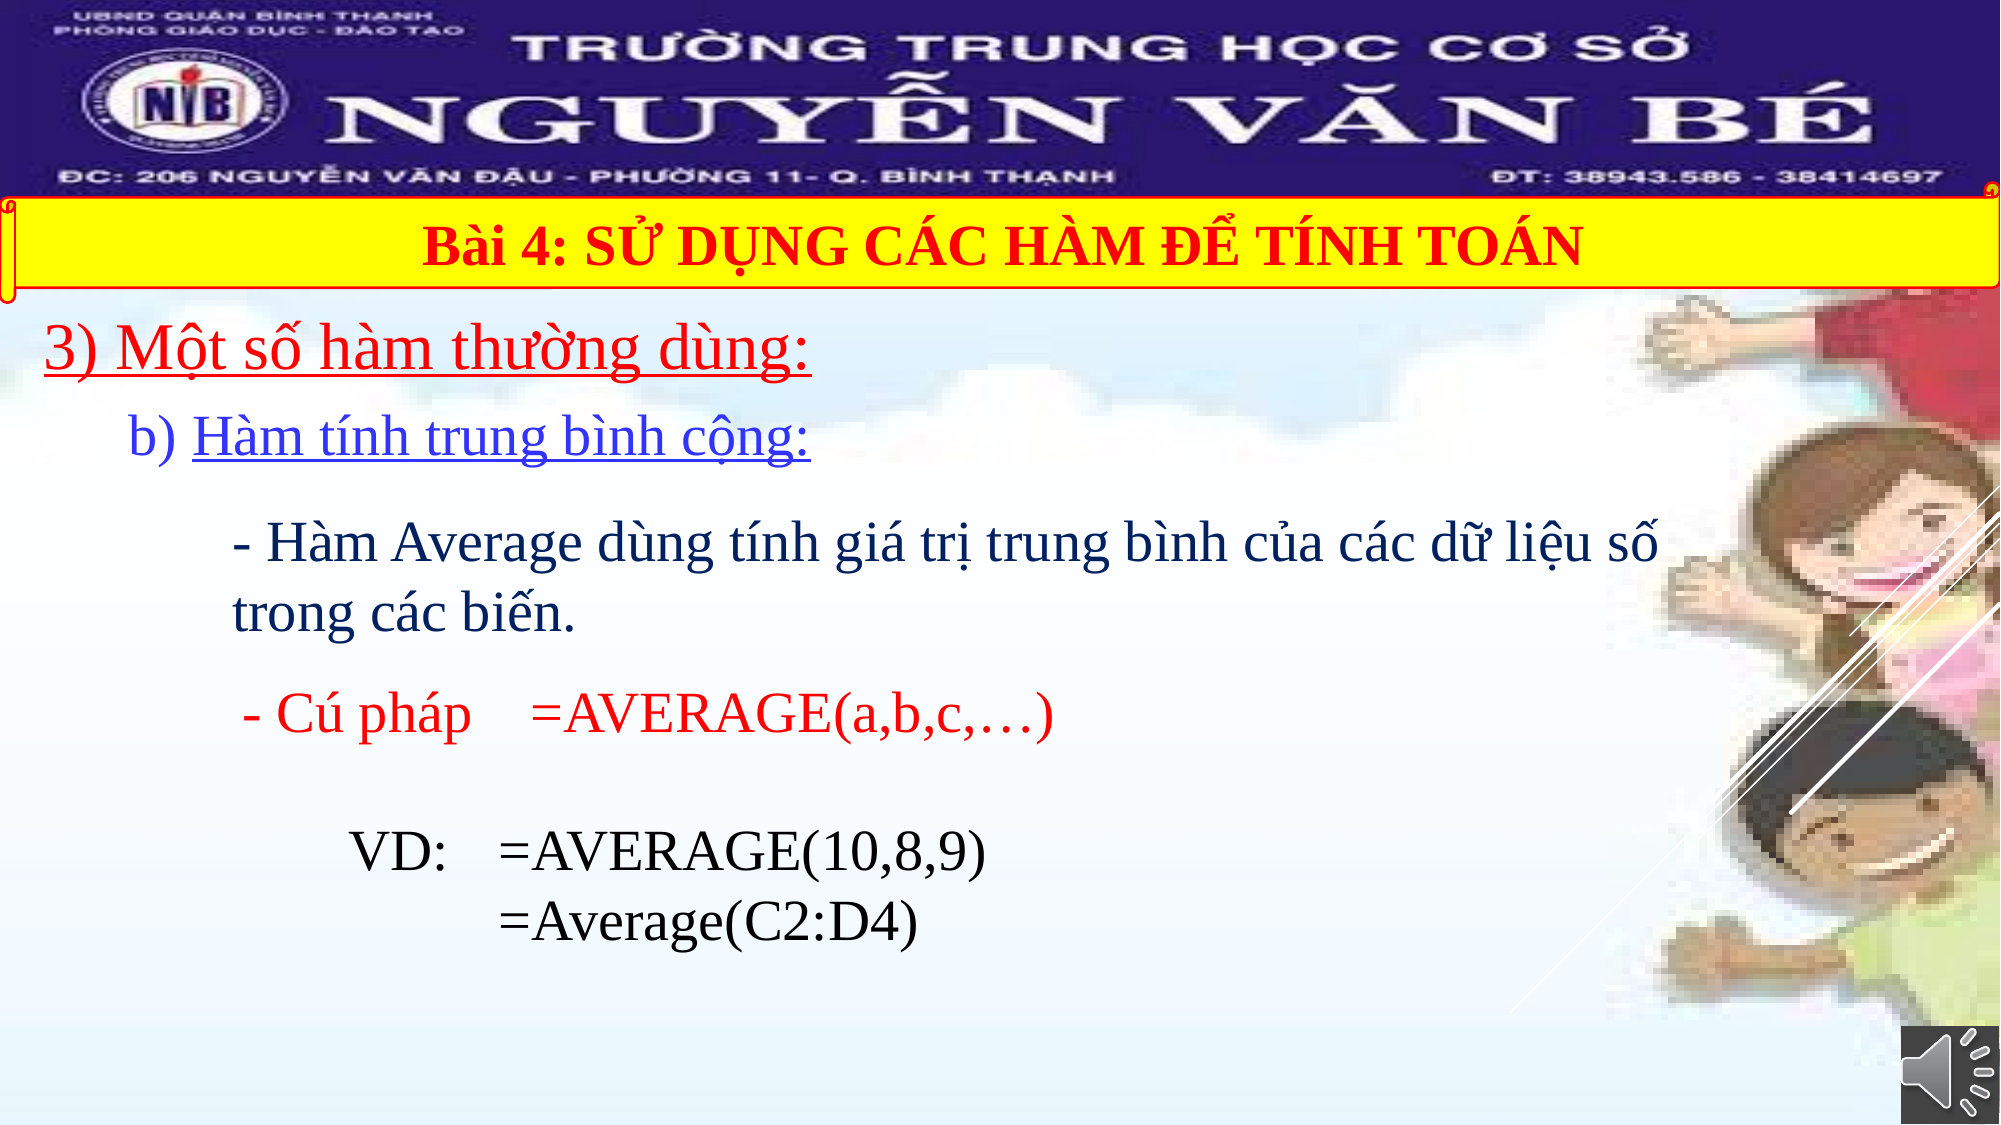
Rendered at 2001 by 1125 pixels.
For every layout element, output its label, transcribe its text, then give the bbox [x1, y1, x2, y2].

text_box - Cú pháp =AVERAGE(a,b,c,…) [227, 666, 1116, 752]
text_box b) Hàm tính trung bình cộng: [114, 389, 831, 475]
picture [1899, 1024, 2000, 1125]
text_box - Hàm Average dùng tính giá trị trung bình của các dữ liệu số trong các biến. [217, 495, 1697, 651]
text_box 3) Một số hàm thường dùng: [28, 303, 831, 396]
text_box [0, 0, 2000, 303]
text_box VD: =AVERAGE(10,8,9) =Average(C2:D4) [334, 804, 1002, 960]
